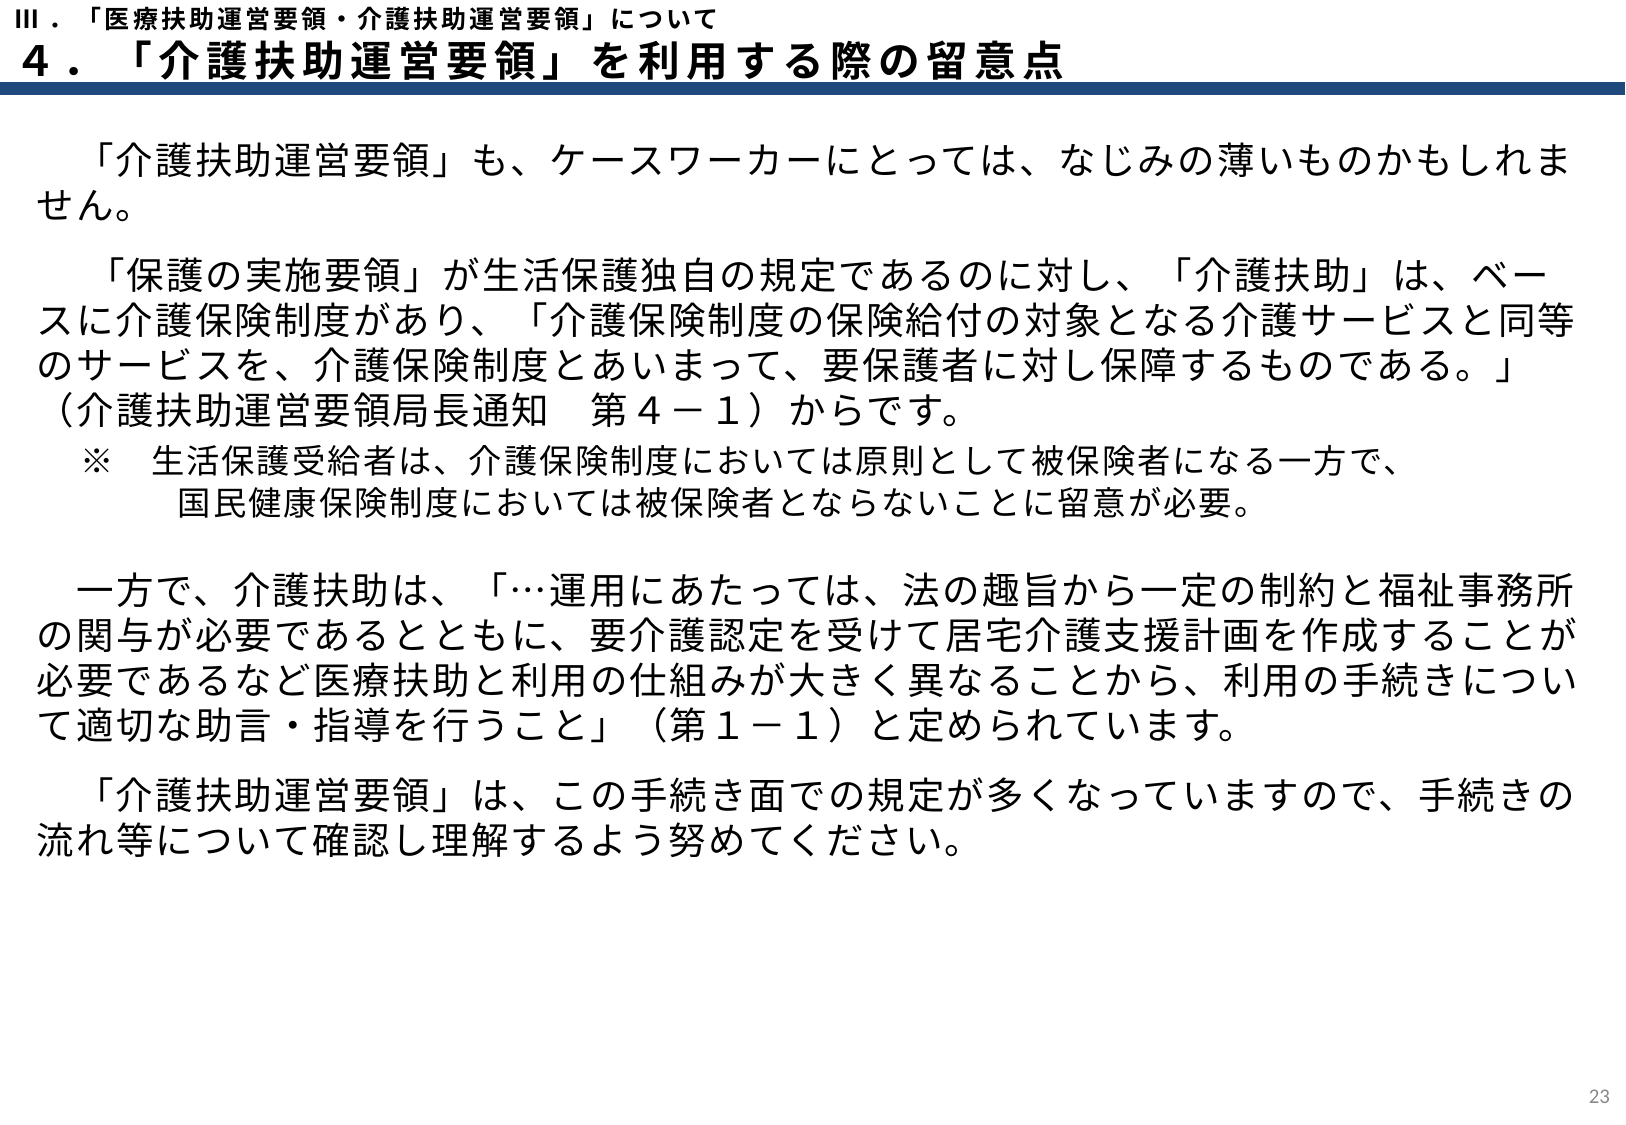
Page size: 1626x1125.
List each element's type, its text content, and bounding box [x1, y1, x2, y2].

text_box 「介護扶助運営要領」も、ケースワーカーにとっては、なじみの薄いものかもしれません。 「保護の実施要領」が生活保護独自の規定であるのに対し、「介護扶助」は、ベースに介護保険制度があり、「介護保険制度の保険給付の対象となる介護サービスと同等のサービスを、介護保険制度とあいまって、要保護者に対し保障するものである。」（介護扶助運営要領局長通知 第４－１）からです。 ※ 生活保護受給者は、介護保険制度においては原則として被保険者になる一方で、 国民健康保険制度においては被保険者とならないことに留意が必要。 一方で、介護扶助は、「…運用にあたっては、法の趣旨から一定の制約と福祉事務所の関与が必要であるとともに、要介護認定を受けて居宅介護支援計画を作成することが必要であるなど医療扶助と利用の仕組みが大きく異なることから、利用の手続きについて適切な助言・指導を行うこと」（第１－１）と定められています。 「介護扶助運営要領」は、この手続き面での規定が多くなっていますので、手続きの流れ等について確認し理解するよう努めてください。 [22, 129, 1603, 1059]
slide_number 22 [1562, 1065, 1625, 1125]
text_box ４．「介護扶助運営要領」を利用する際の留意点 [0, 30, 1625, 91]
text_box Ⅲ．「医療扶助運営要領・介護扶助運営要領」について [0, 1, 1362, 35]
